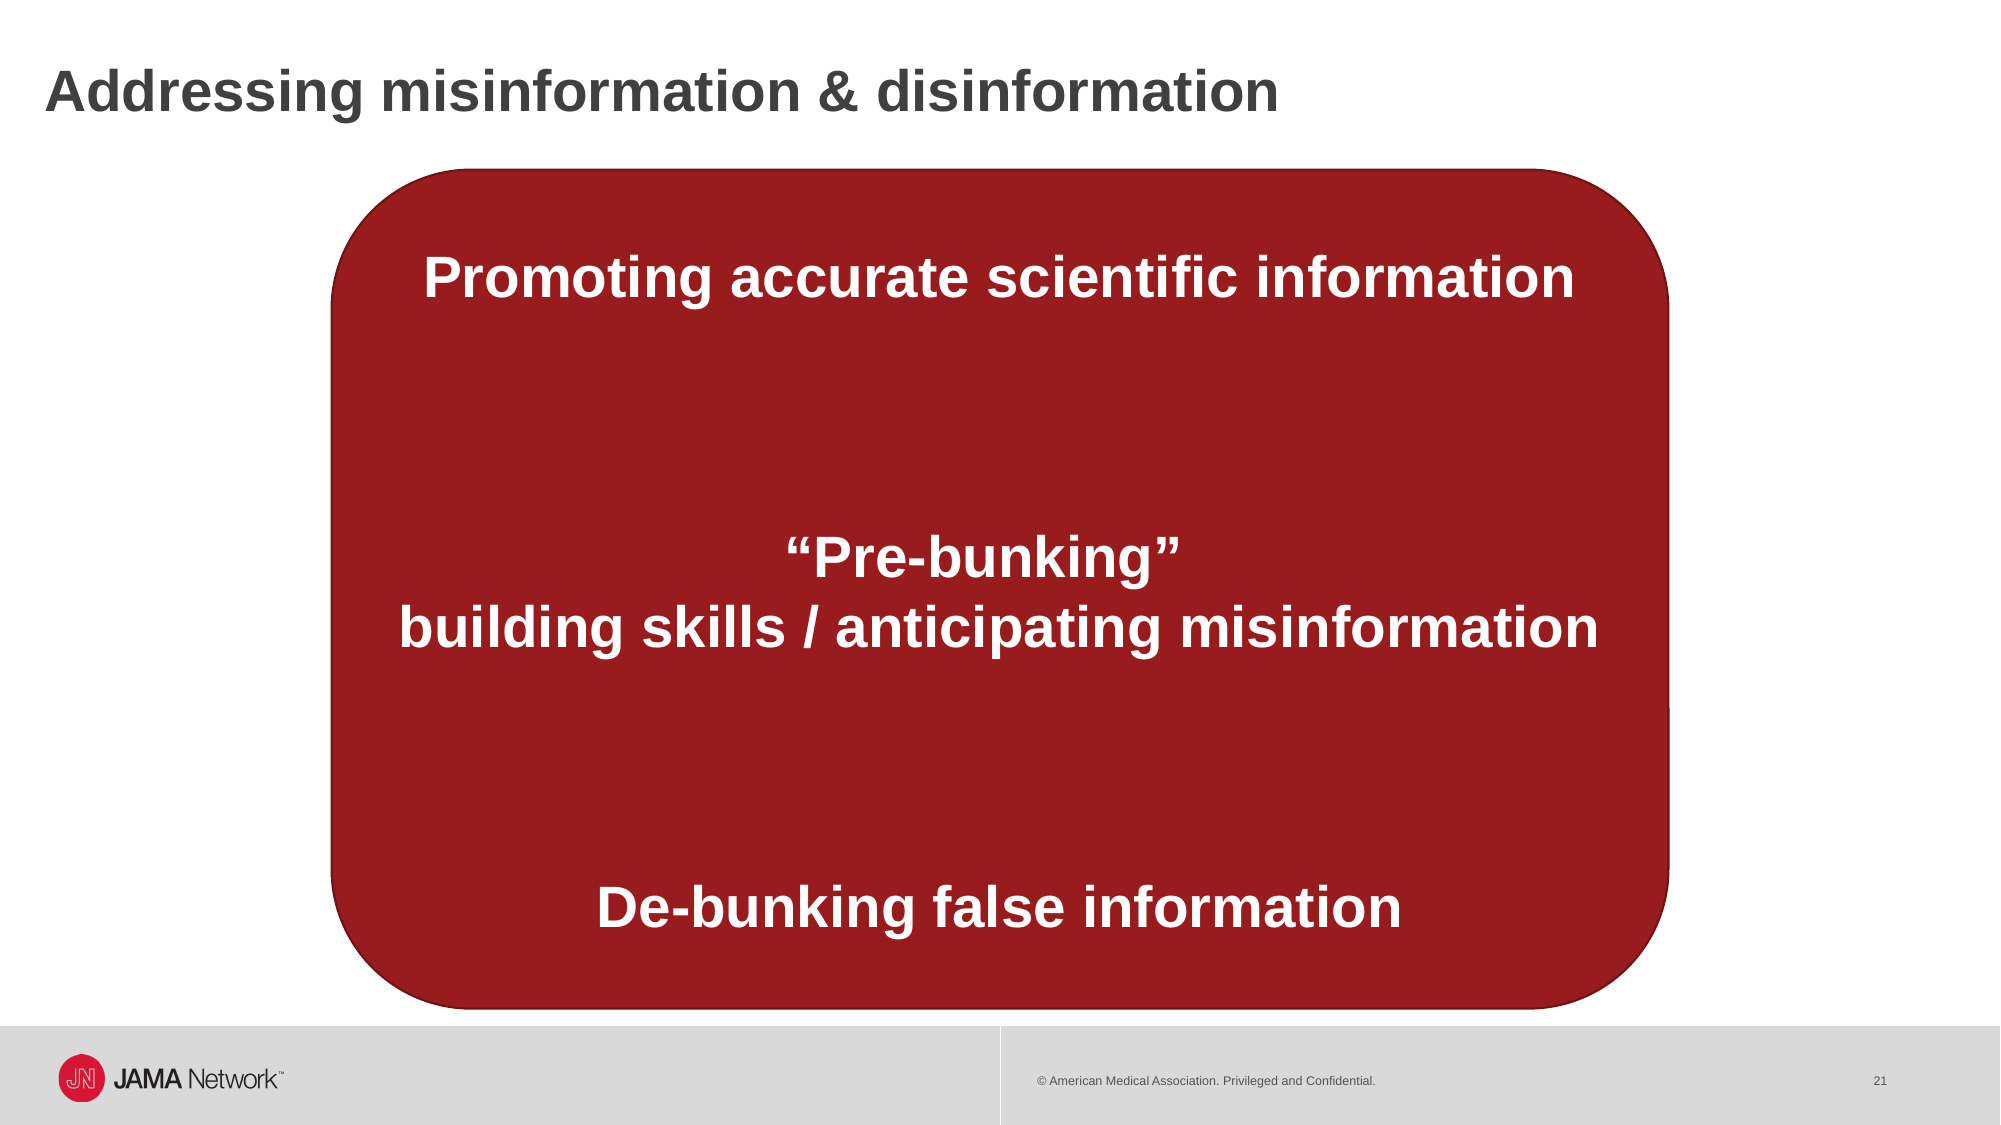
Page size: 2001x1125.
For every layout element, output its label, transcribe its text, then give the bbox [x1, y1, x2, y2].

title Addressing misinformation & disinformation [44, 61, 1819, 210]
footer © American Medical Association. Privileged and Confidential. [1037, 1064, 1701, 1088]
text_box Promoting accurate scientific information “Pre-bunking” building skills / anticipating misinformation De-bunking false information [330, 168, 1670, 1010]
slide_number 21 [1841, 1064, 1888, 1088]
